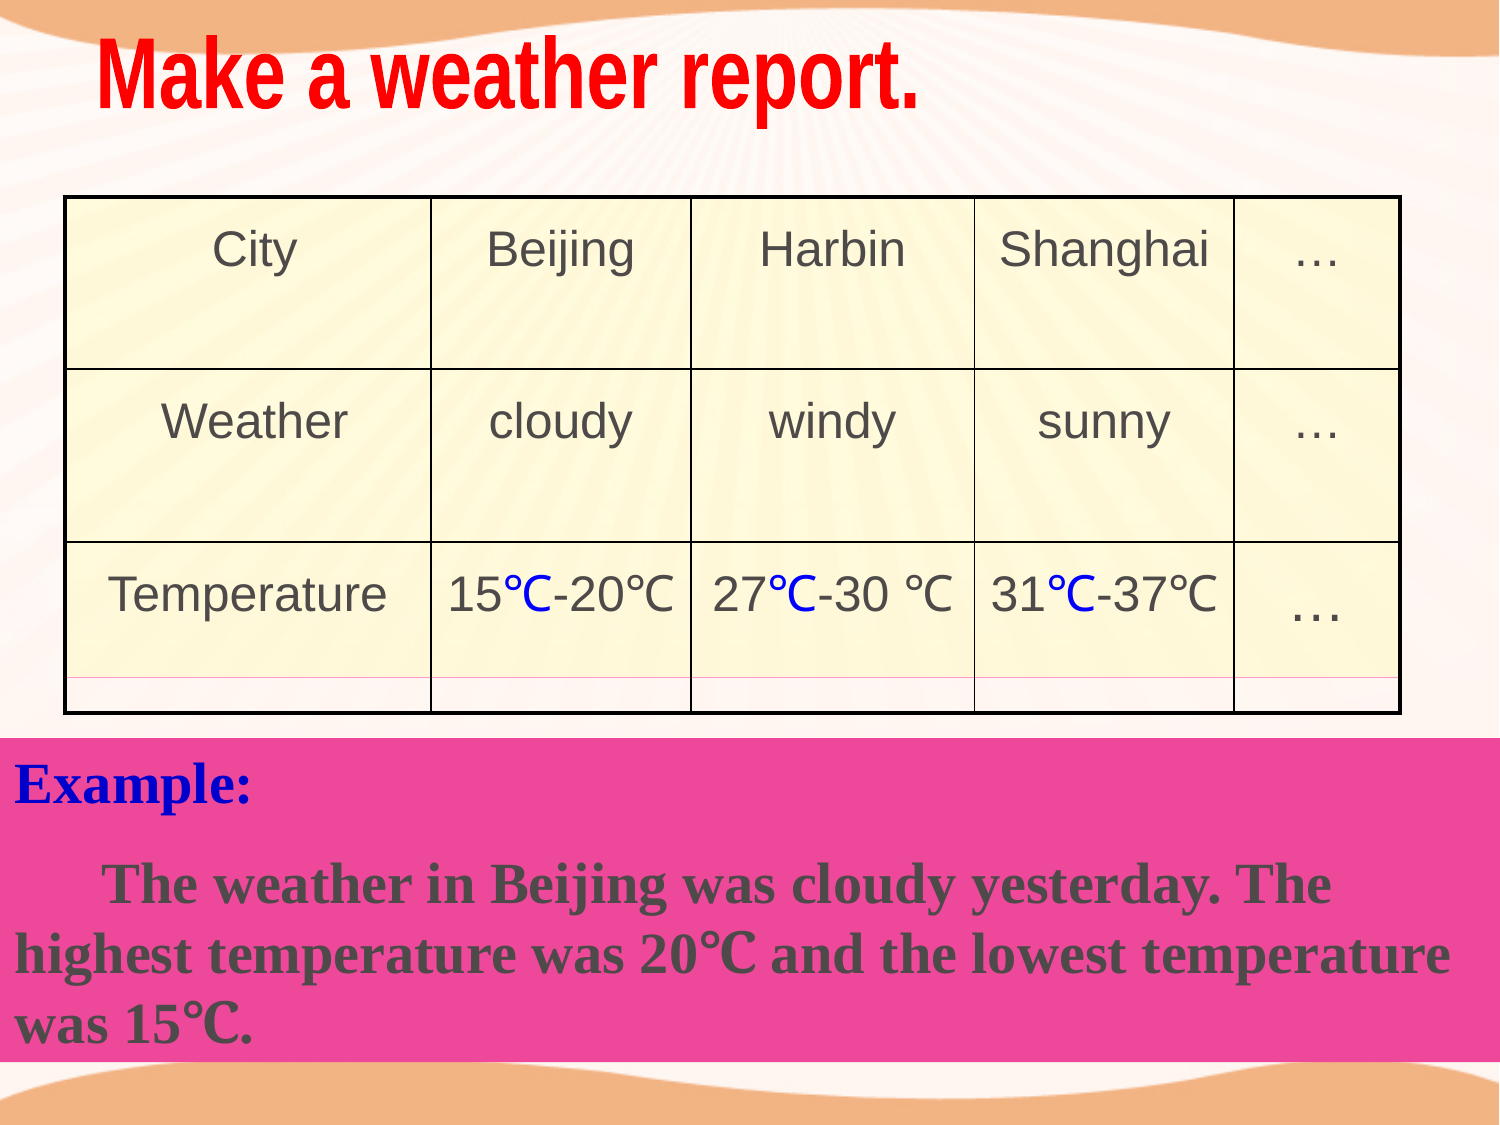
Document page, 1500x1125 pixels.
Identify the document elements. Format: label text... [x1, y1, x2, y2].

table_cell … [1235, 370, 1398, 541]
table_cell 15℃-20℃ [432, 543, 690, 711]
table_cell 31℃-37℃ [975, 543, 1233, 711]
table_header City [67, 199, 430, 368]
table_cell sunny [975, 370, 1233, 541]
table_cell windy [692, 370, 974, 541]
table_cell 27℃-30 ℃ [692, 543, 974, 711]
text_box Example: The weather in Beijing was cloudy yesterday. The highest temperature was 20℃ and the lowest temperature was 15℃. [0, 738, 1500, 1063]
table_header Harbin [692, 199, 974, 368]
picture [0, 1063, 1499, 1125]
table_cell … [1235, 543, 1398, 711]
table_header Beijing [432, 199, 690, 368]
table_cell Weather [67, 370, 430, 541]
picture [0, 0, 1499, 738]
table_cell Temperature [67, 543, 430, 711]
table_cell cloudy [432, 370, 690, 541]
table_header … [1235, 199, 1398, 368]
table_header Shanghai [975, 199, 1233, 368]
